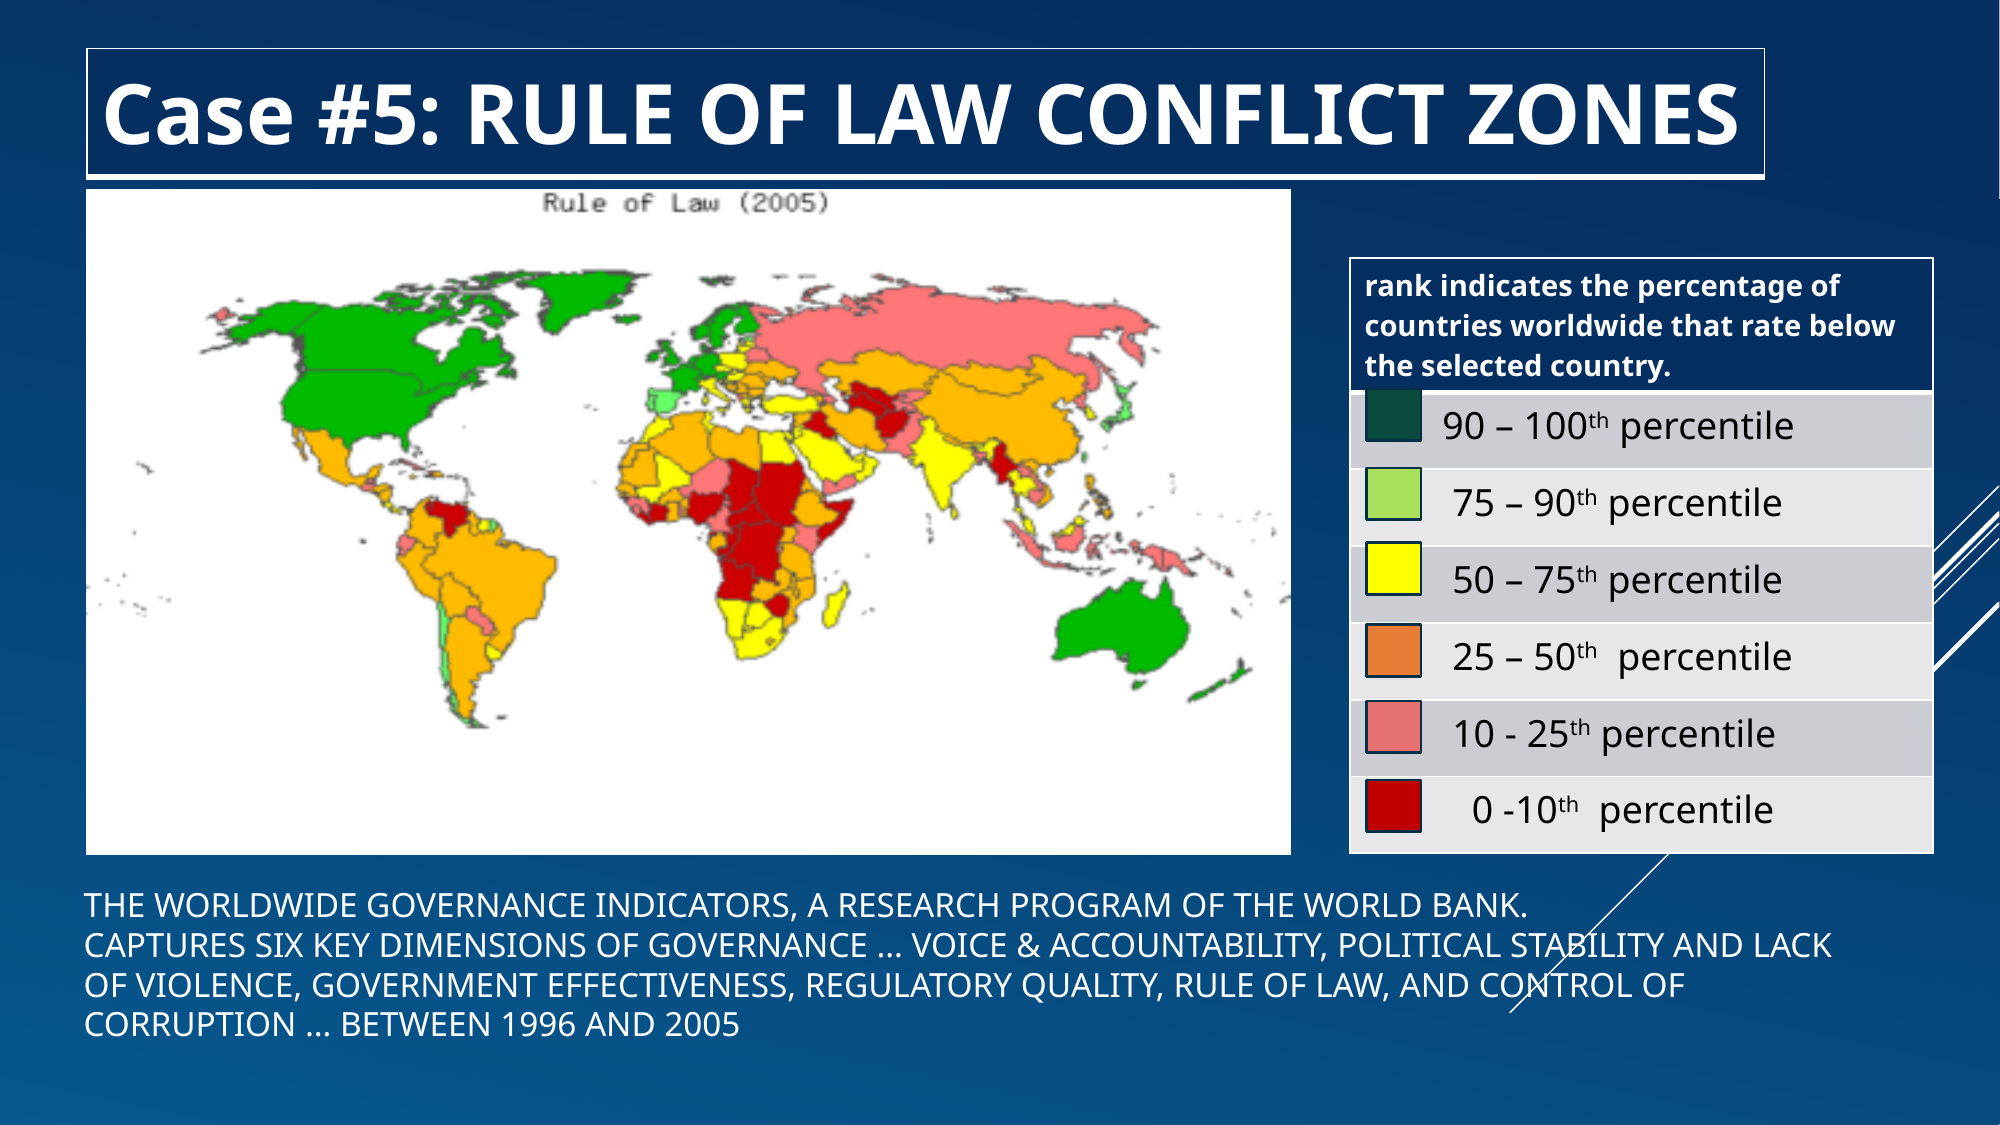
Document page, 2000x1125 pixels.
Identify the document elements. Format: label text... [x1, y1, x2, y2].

table_cell 10 - 25th percentile [1351, 701, 1932, 776]
table_cell 50 – 75th percentile [1351, 547, 1932, 622]
text_box [1365, 467, 1422, 521]
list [86, 189, 1291, 856]
text_box [1365, 779, 1422, 833]
text_box [1365, 541, 1422, 596]
text_box [1365, 623, 1422, 678]
table_cell 0 -10th percentile [1351, 777, 1932, 852]
table_cell 75 – 90th percentile [1351, 470, 1932, 545]
text_box [1365, 388, 1422, 442]
table_header rank indicates the percentage of countries worldwide that rate below the selected country. [1351, 259, 1932, 390]
text_box [1365, 700, 1422, 754]
table_cell 25 – 50th percentile [1351, 624, 1932, 699]
title The Worldwide Governance Indicators, a research program of the World Bank. captureS six key dimensions of Governance … Voice & Accountability, Political Stability and Lack of Violence, Government Effectiveness, Regulatory Quality, Rule of law, and Control of Corruption … between 1996 and 2005 [68, 887, 1855, 1041]
table_header Case #5: RULE OF LAW CONFLICT ZONES [88, 49, 1764, 174]
table_cell 90 – 100th percentile [1351, 395, 1932, 468]
